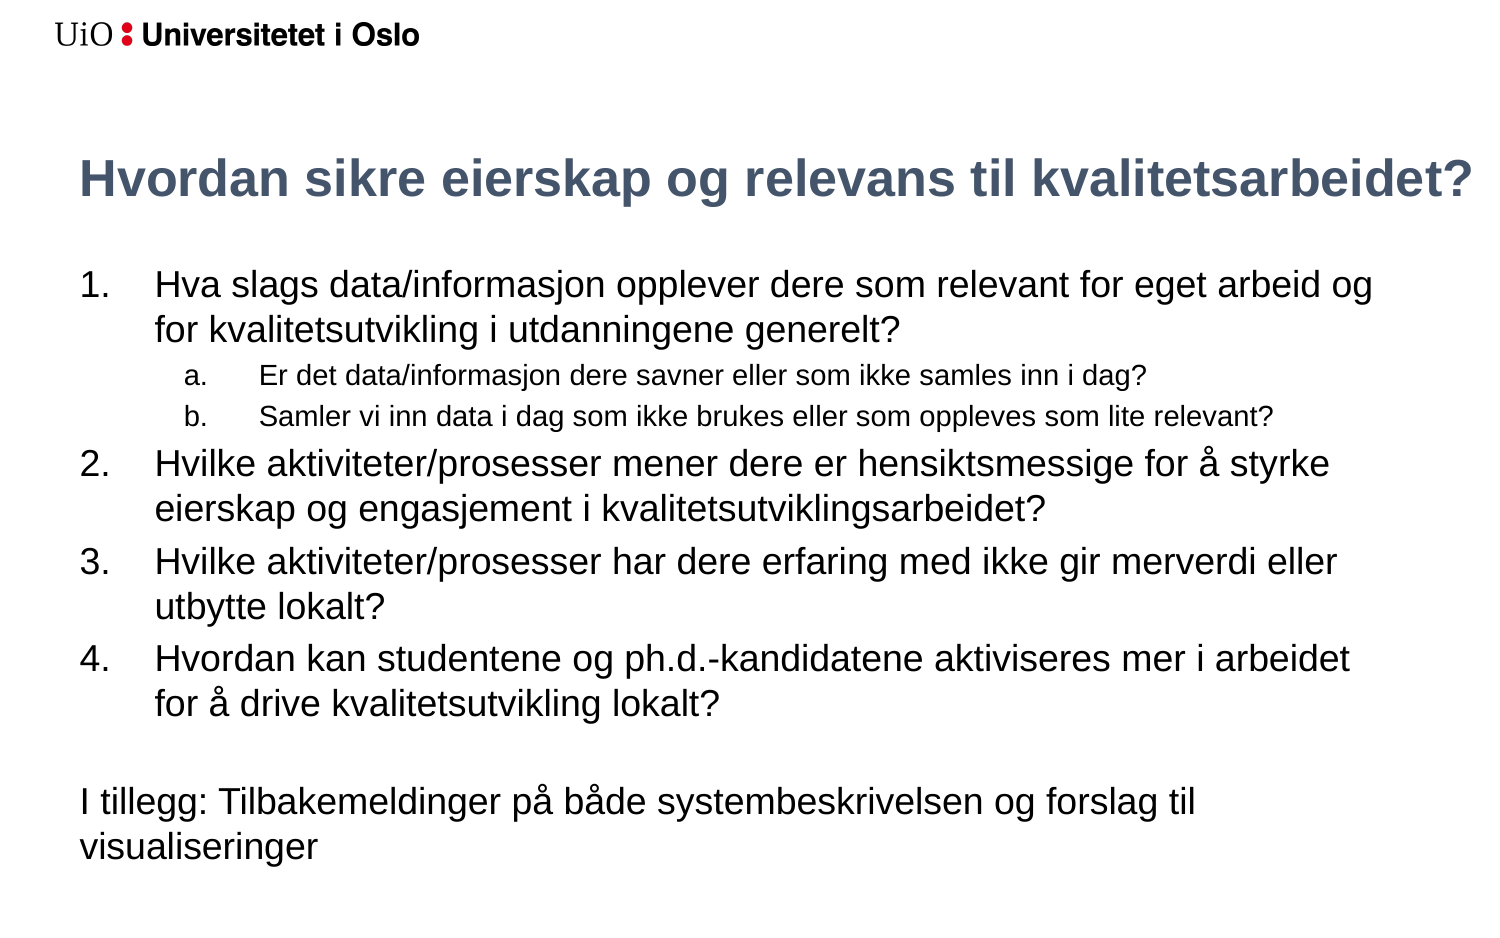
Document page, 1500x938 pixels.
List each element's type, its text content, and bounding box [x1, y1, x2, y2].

title Hvordan sikre eierskap og relevans til kvalitetsarbeidet? [67, 97, 1488, 255]
list Hva slags data/informasjon opplever dere som relevant for eget arbeid og for kvalitetsutvikling i utdanningene generelt? Er det data/informasjon dere savner eller som ikke samles inn i dag? Samler vi inn data i dag som ikke brukes eller som oppleves som lite relevant? Hvilke aktiviteter/prosesser mener dere er hensiktsmessige for å styrke eierskap og engasjement i kvalitetsutviklingsarbeidet? Hvilke aktiviteter/prosesser har dere erfaring med ikke gir merverdi eller utbytte lokalt? Hvordan kan studentene og ph.d.-kandidatene aktiviseres mer i arbeidet for å drive kvalitetsutvikling lokalt? I tillegg: Tilbakemeldinger på både systembeskrivelsen og forslag til visualiseringer [67, 254, 1415, 896]
picture [55, 22, 419, 46]
